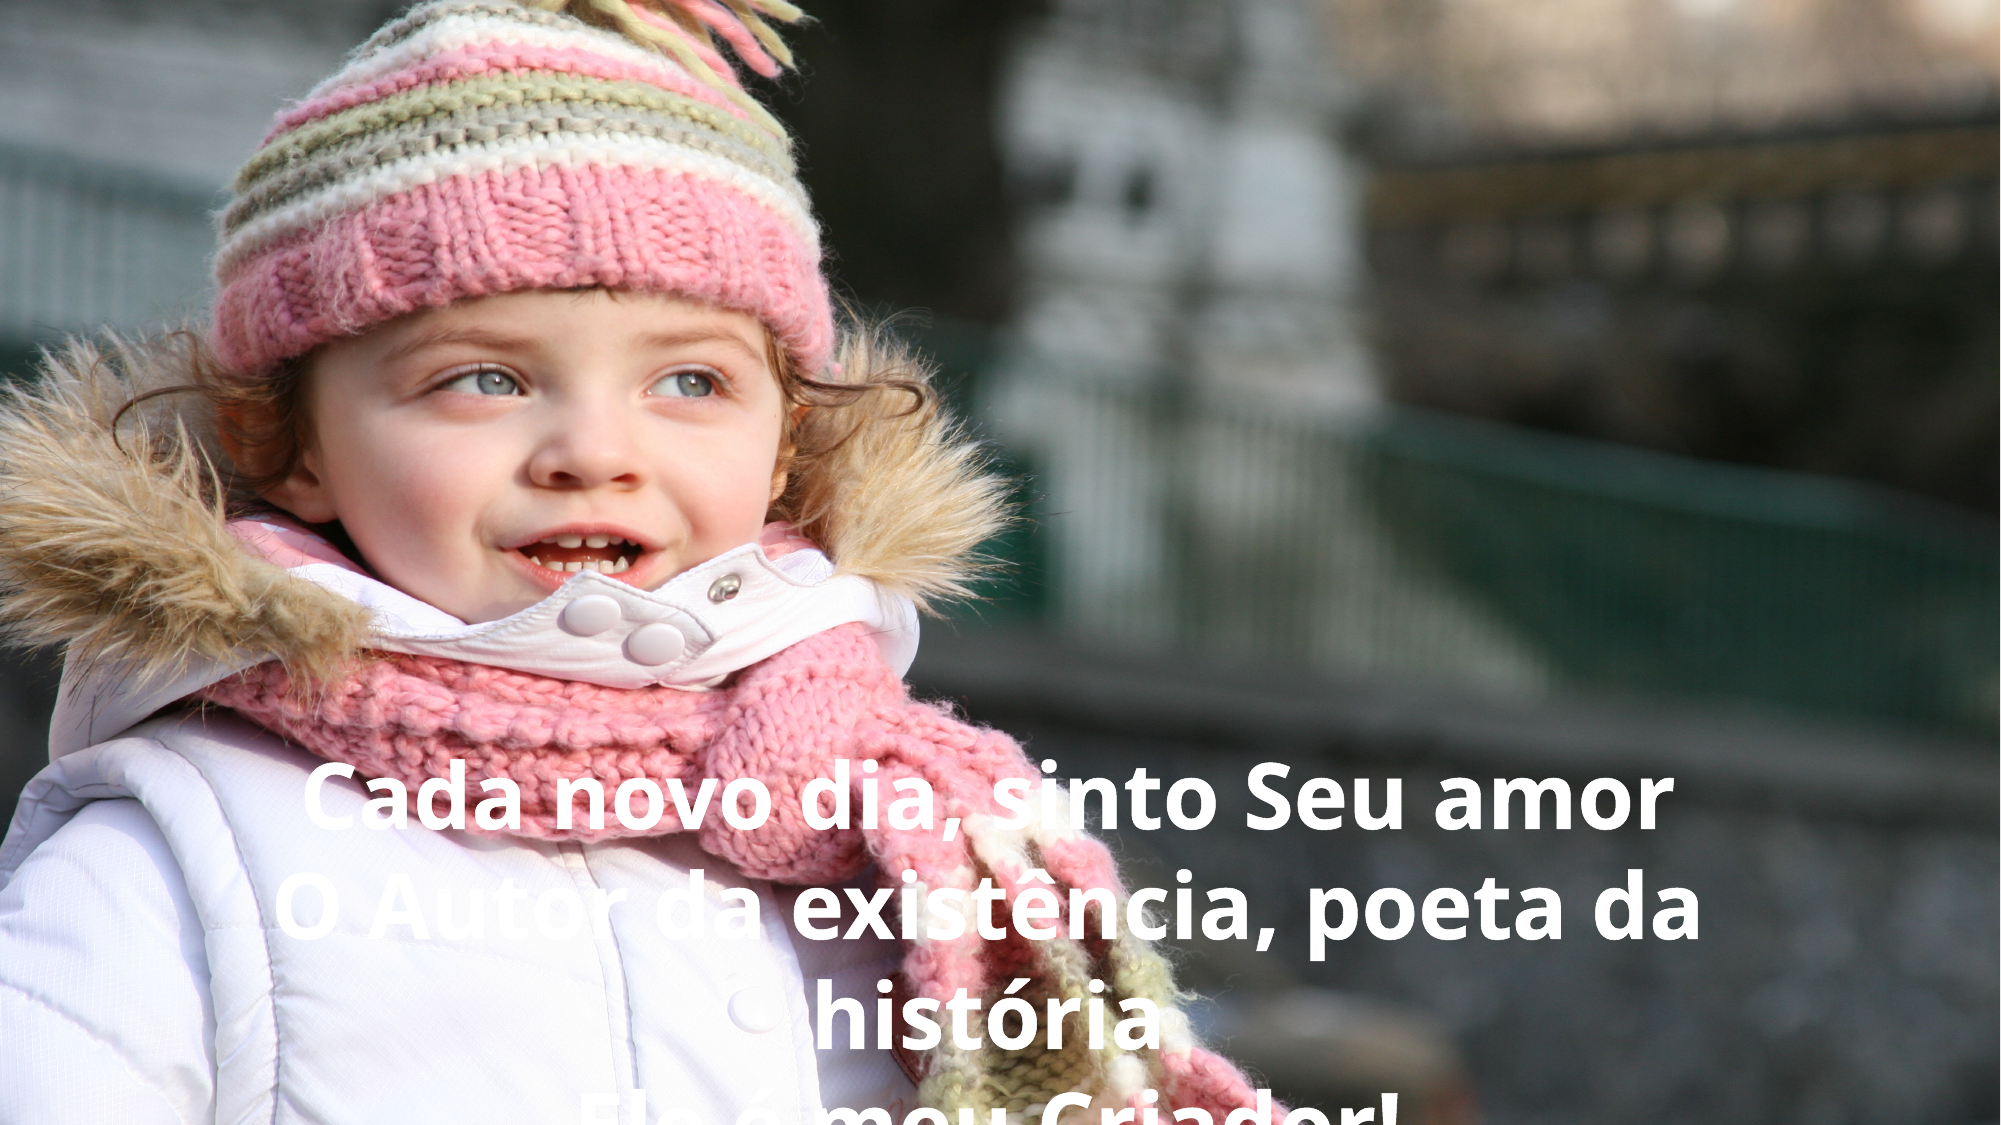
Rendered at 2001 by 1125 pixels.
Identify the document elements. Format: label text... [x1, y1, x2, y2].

picture [0, 0, 2001, 1125]
text_box Cada novo dia, sinto Seu amor O Autor da existência, poeta da história Ele é meu Criador! [73, 729, 1904, 1125]
